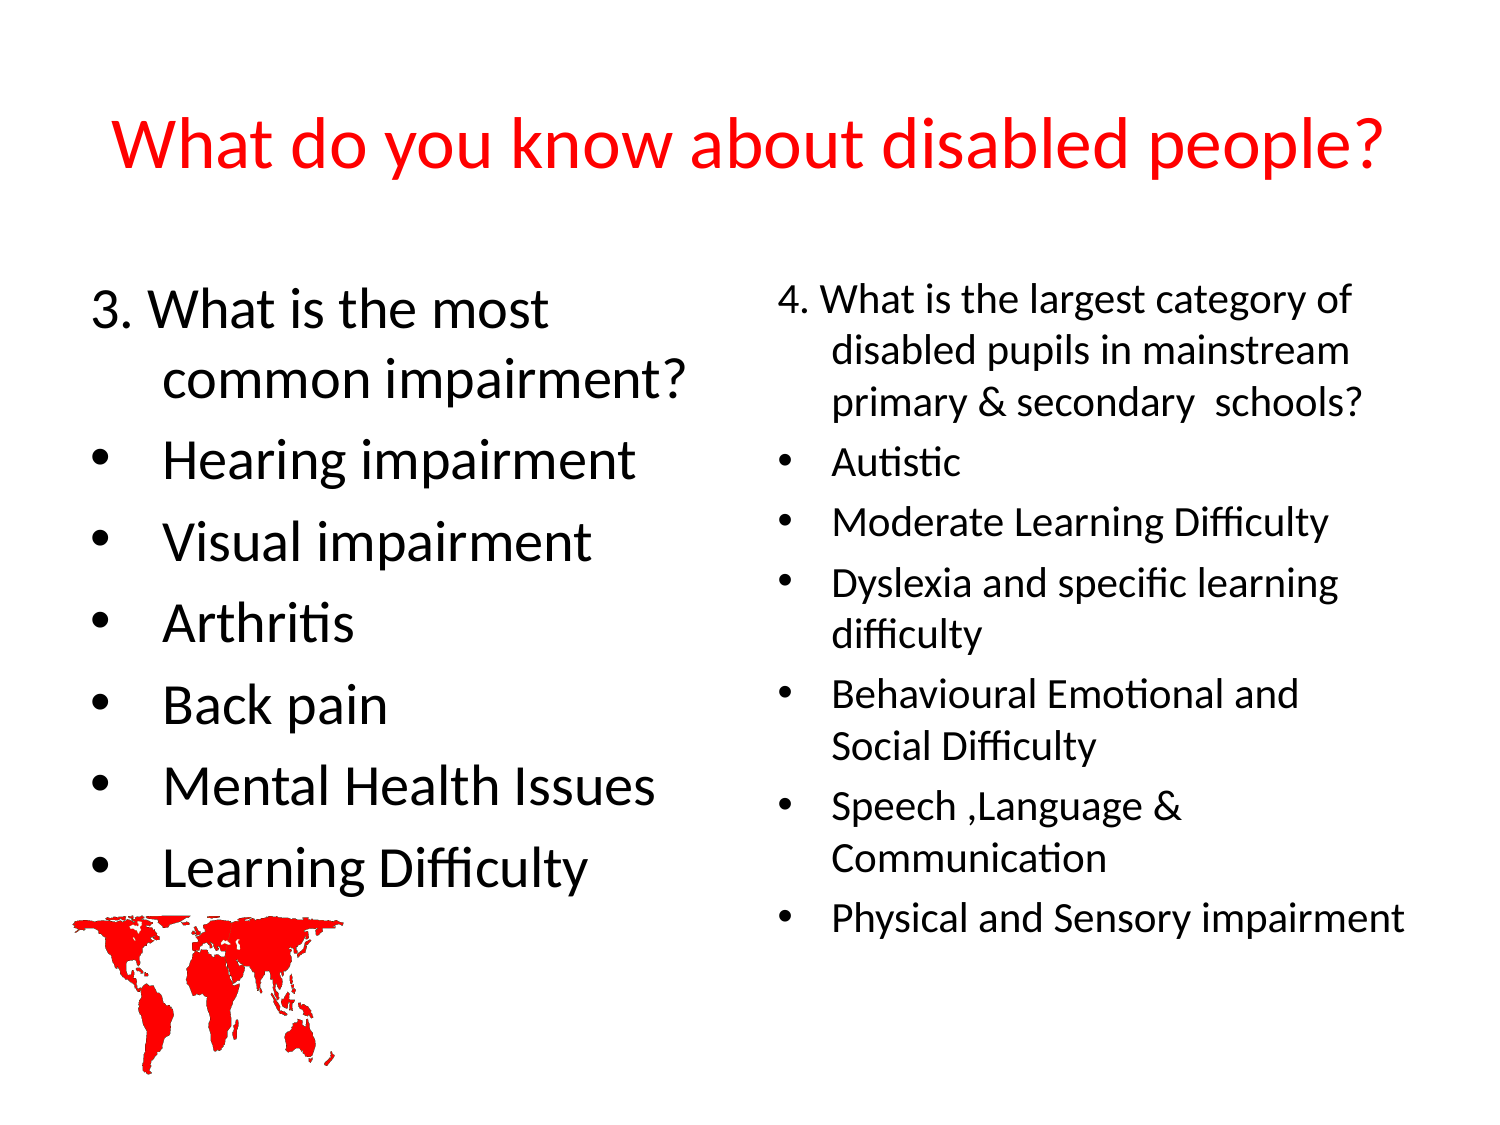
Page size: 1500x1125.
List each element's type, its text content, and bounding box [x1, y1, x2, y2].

list 3. What is the most common impairment? Hearing impairment Visual impairment Arthritis Back pain Mental Health Issues Learning Difficulty [75, 262, 738, 1005]
picture [70, 913, 346, 1076]
list 4. What is the largest category of disabled pupils in mainstream primary & secondary schools? Autistic Moderate Learning Difficulty Dyslexia and specific learning difficulty Behavioural Emotional and Social Difficulty Speech ,Language & Communication Physical and Sensory impairment [762, 262, 1425, 1005]
title What do you know about disabled people? [75, 45, 1425, 233]
